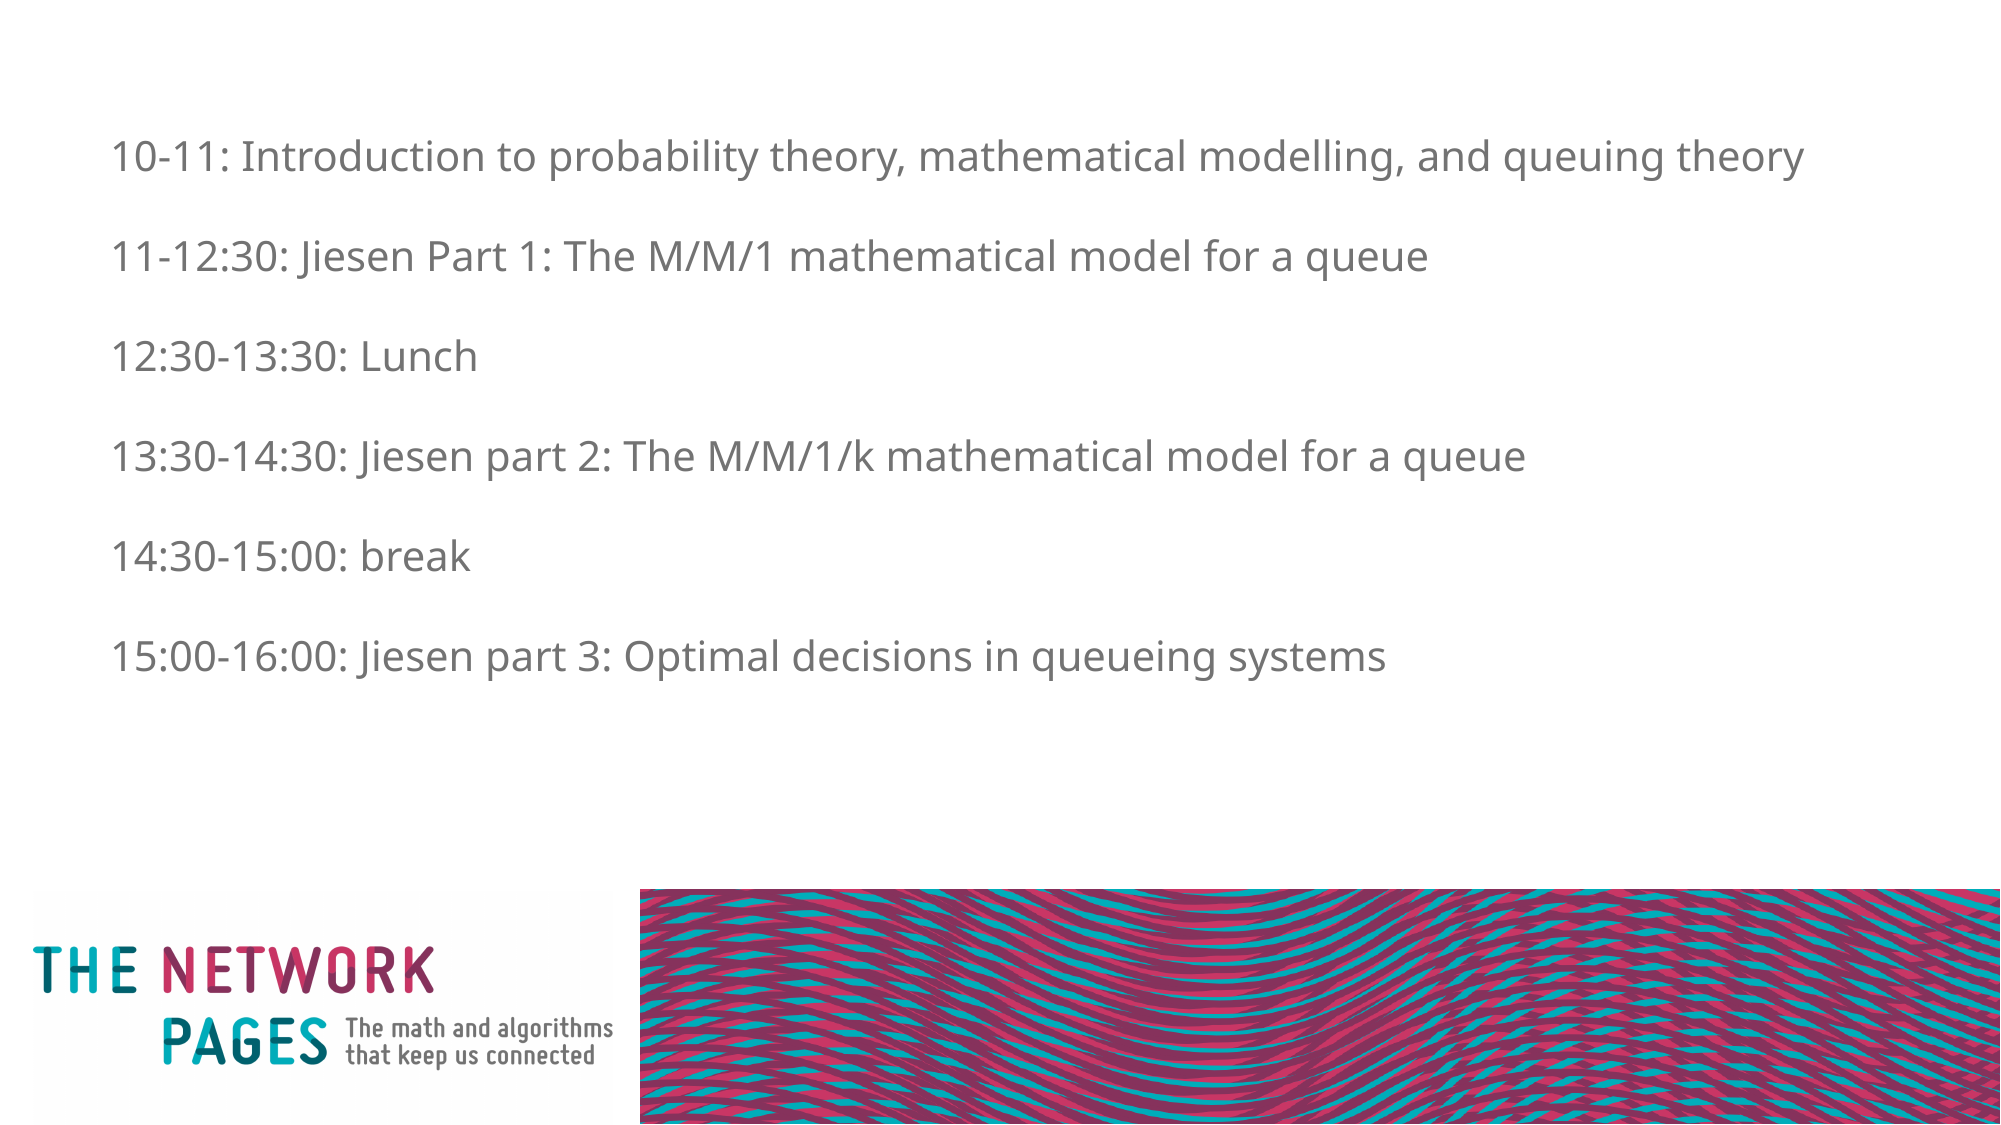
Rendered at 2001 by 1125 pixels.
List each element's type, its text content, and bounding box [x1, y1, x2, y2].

picture [640, 889, 2000, 1124]
picture [33, 891, 613, 1125]
text_box 10-11: Introduction to probability theory, mathematical modelling, and queuing theory 11-12:30: Jiesen Part 1: The M/M/1 mathematical model for a queue 12:30-13:30: Lunch 13:30-14:30: Jiesen part 2: The M/M/1/k mathematical model for a queue 14:30-15:00: break 15:00-16:00: Jiesen part 3: Optimal decisions in queueing systems [95, 122, 1846, 688]
